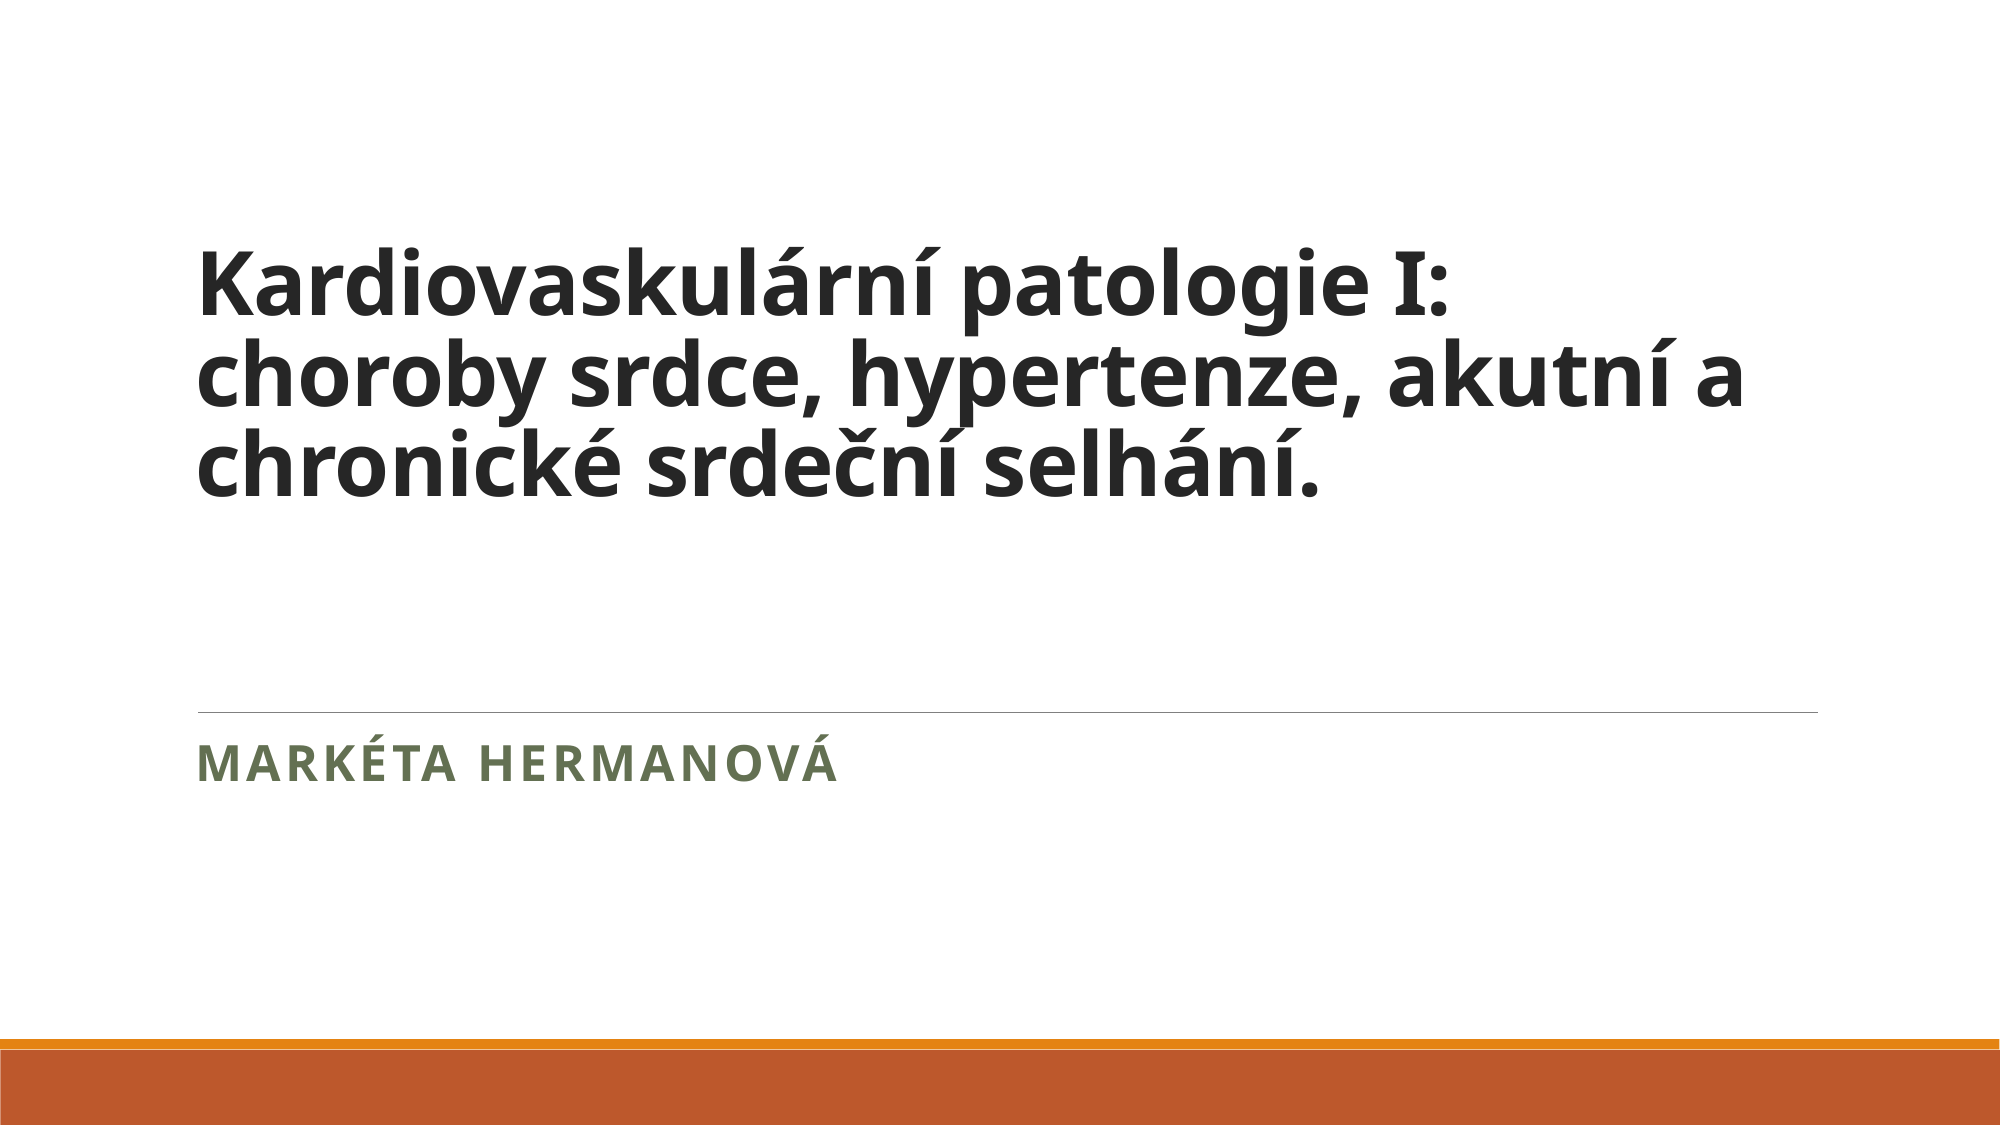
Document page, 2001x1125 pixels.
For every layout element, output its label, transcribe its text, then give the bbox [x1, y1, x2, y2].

title Kardiovaskulární patologie I: choroby srdce, hypertenze, akutní a chronické srdeční selhání. [180, 44, 1831, 630]
subtitle Markéta Hermanová [180, 730, 1831, 919]
